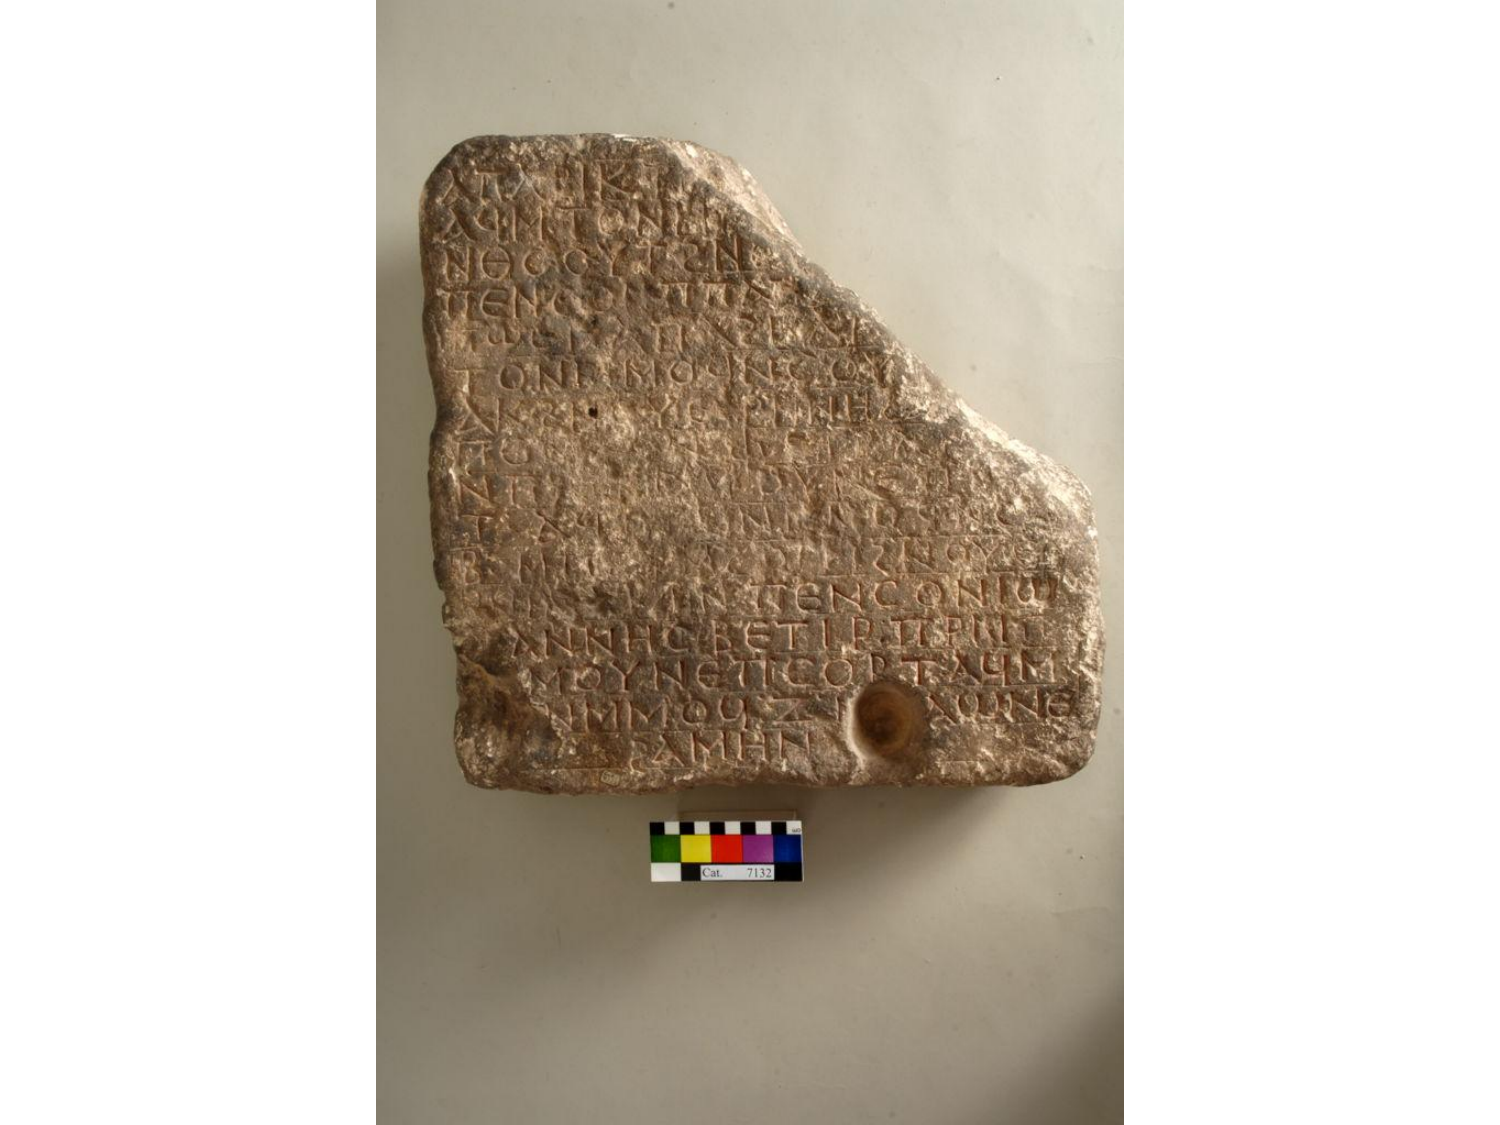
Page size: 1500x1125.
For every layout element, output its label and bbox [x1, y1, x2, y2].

picture [376, 0, 1124, 1125]
